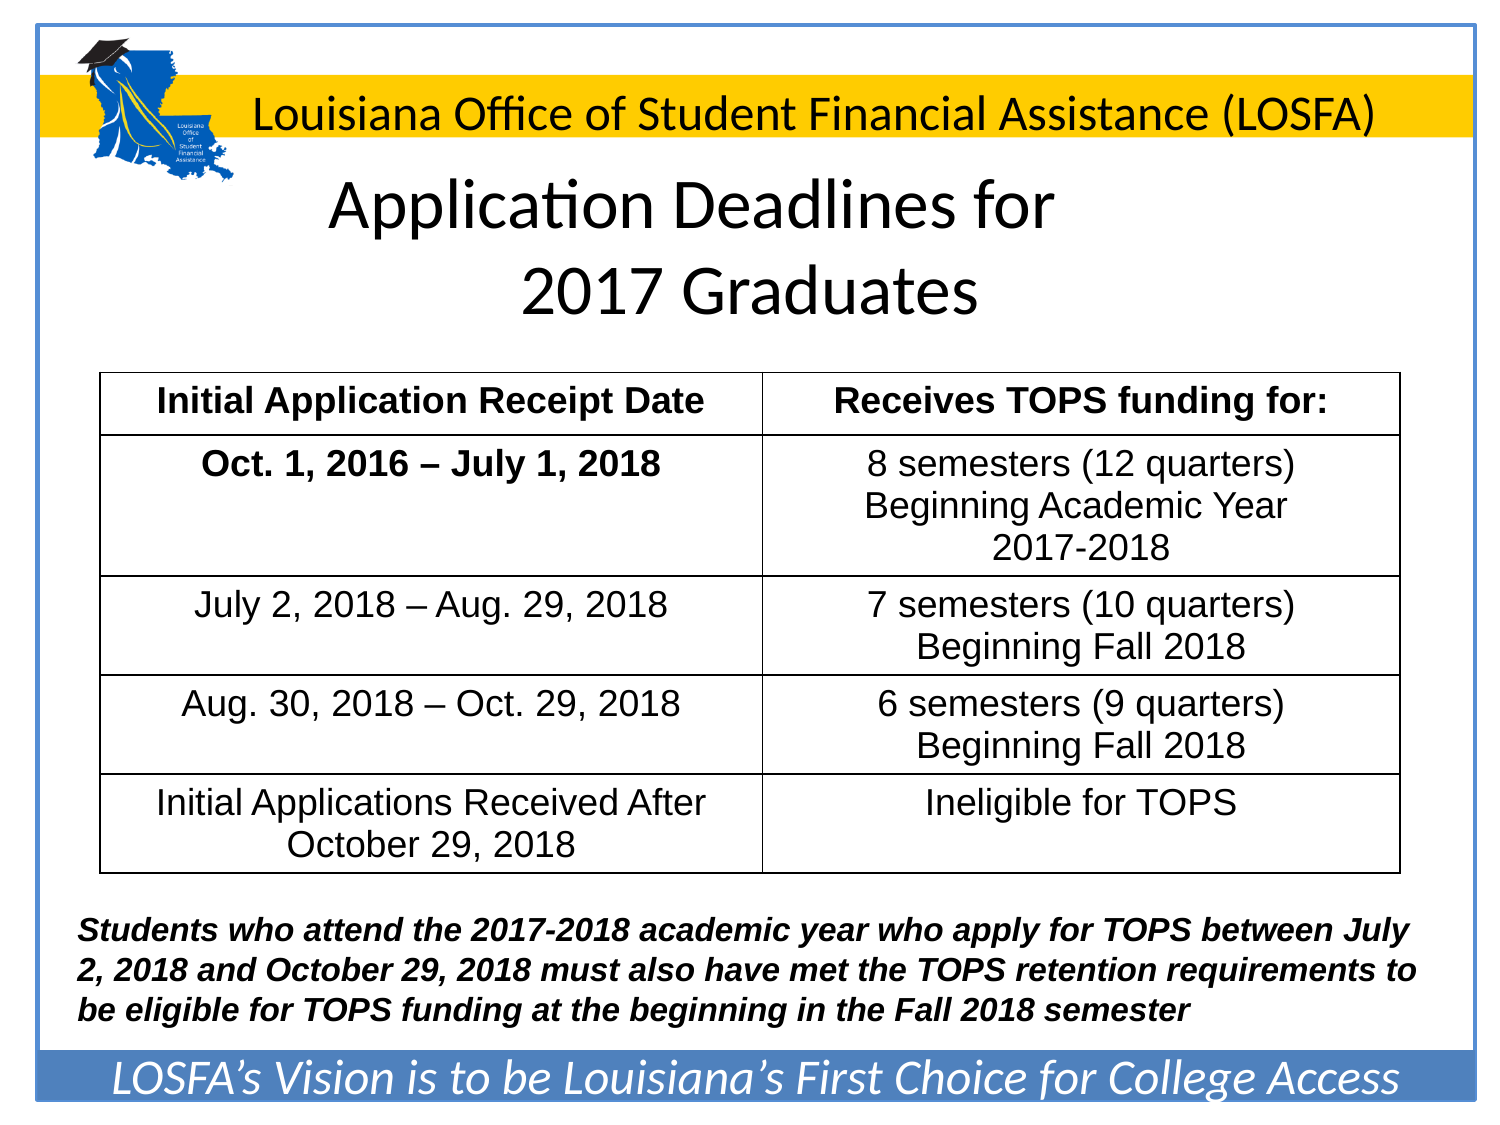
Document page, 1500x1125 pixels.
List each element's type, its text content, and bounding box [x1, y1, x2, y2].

table_header Receives TOPS funding for: [763, 373, 1399, 434]
table_cell 7 semesters (10 quarters) Beginning Fall 2018 [763, 577, 1399, 674]
table_cell Ineligible for TOPS [763, 775, 1399, 872]
table_cell July 2, 2018 – Aug. 29, 2018 [101, 577, 762, 674]
table_cell 8 semesters (12 quarters) Beginning Academic Year 2017-2018 [763, 436, 1399, 575]
picture [75, 37, 238, 149]
table_cell 6 semesters (9 quarters) Beginning Fall 2018 [763, 676, 1399, 773]
table_header Initial Application Receipt Date [101, 373, 762, 434]
table_cell Oct. 1, 2016 – July 1, 2018 [101, 436, 762, 575]
title Application Deadlines for 2017 Graduates [75, 149, 1425, 338]
text_box Students who attend the 2017-2018 academic year who apply for TOPS between July 2, 2018 and October 29, 2018 must also have met the TOPS retention requirements to be eligible for TOPS funding at the beginning in the Fall 2018 semester [62, 901, 1463, 1036]
table_cell Initial Applications Received After October 29, 2018 [101, 775, 762, 872]
table_cell Aug. 30, 2018 – Oct. 29, 2018 [101, 676, 762, 773]
